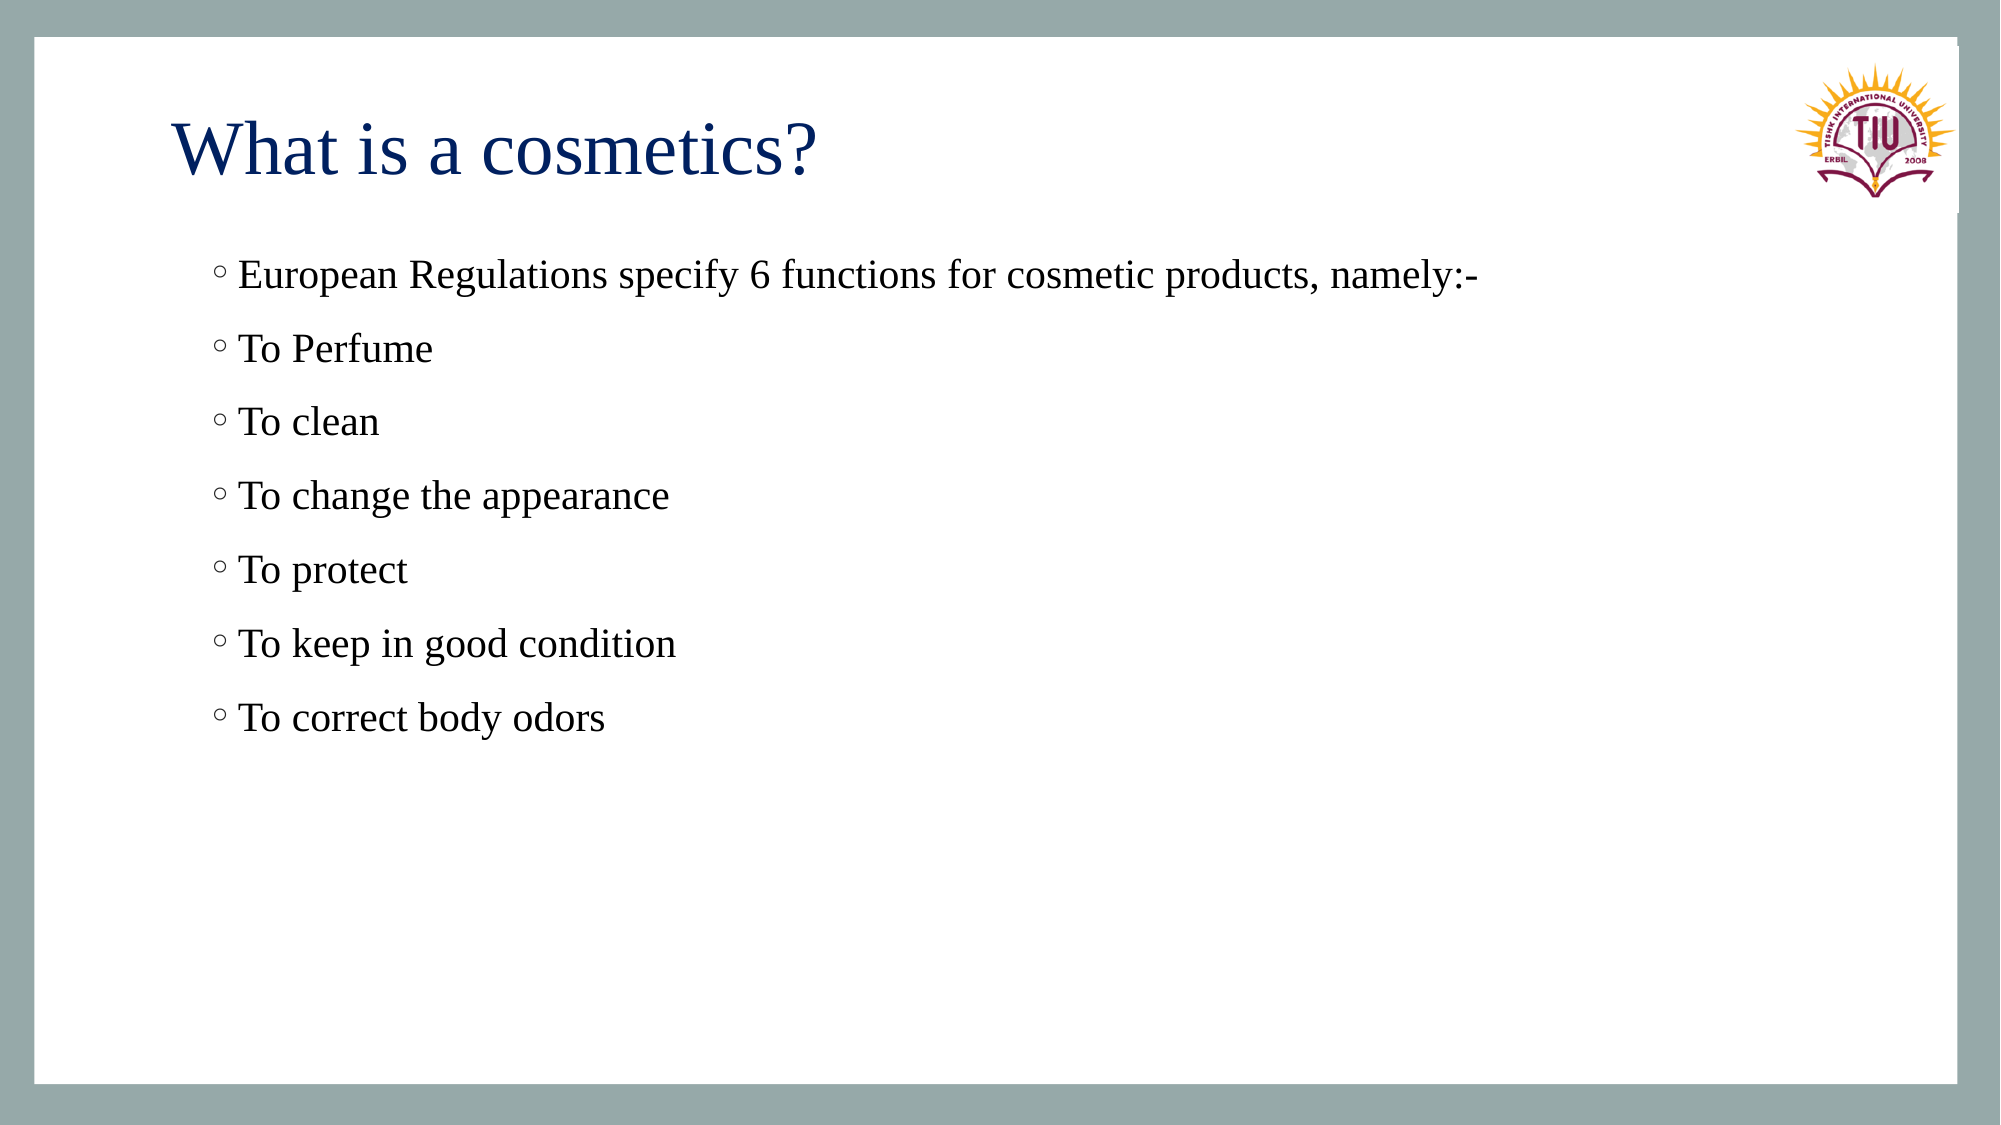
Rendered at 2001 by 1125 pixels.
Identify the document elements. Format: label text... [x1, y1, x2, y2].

title What is a cosmetics? [156, 100, 1764, 200]
text_box [0, 0, 2000, 1125]
list European Regulations specify 6 functions for cosmetic products, namely:- To Perfume To clean To change the appearance To protect To keep in good condition To correct body odors [192, 233, 1800, 1035]
text_box [34, 37, 1958, 1085]
picture [1791, 45, 1959, 213]
